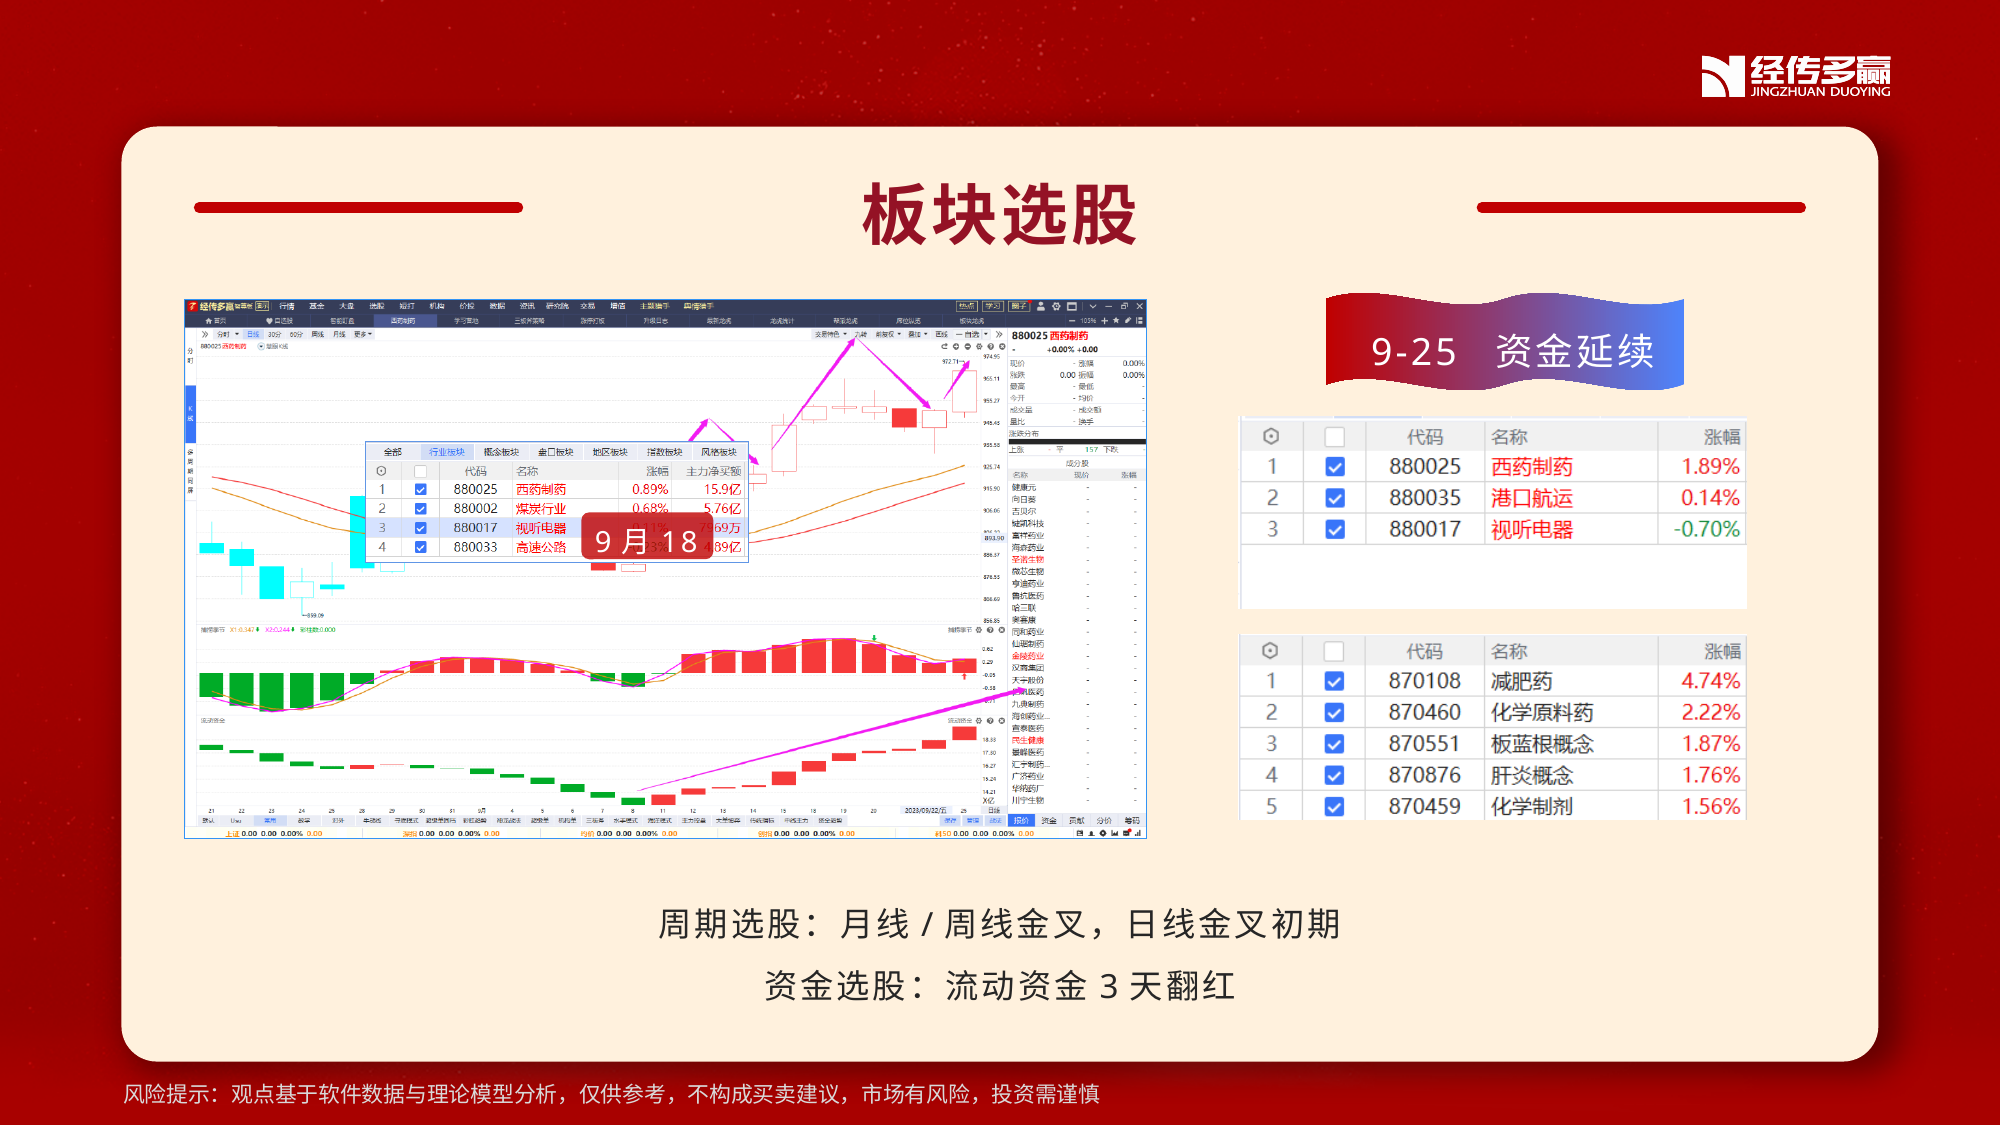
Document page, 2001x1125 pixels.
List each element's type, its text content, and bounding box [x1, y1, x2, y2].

picture [0, 0, 2000, 1125]
text_box [1573, 381, 1684, 391]
list 周期选股：月线/周线金叉，日线金叉初期 资金选股：流动资金3天翻红 [117, 883, 1883, 1013]
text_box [574, 505, 728, 564]
text_box [1394, 381, 1518, 391]
text_box [1325, 293, 1684, 385]
text_box 9-25 [1346, 307, 1459, 381]
list 板块选股 [540, 150, 1460, 259]
text_box 资金延续 [1459, 307, 1691, 381]
